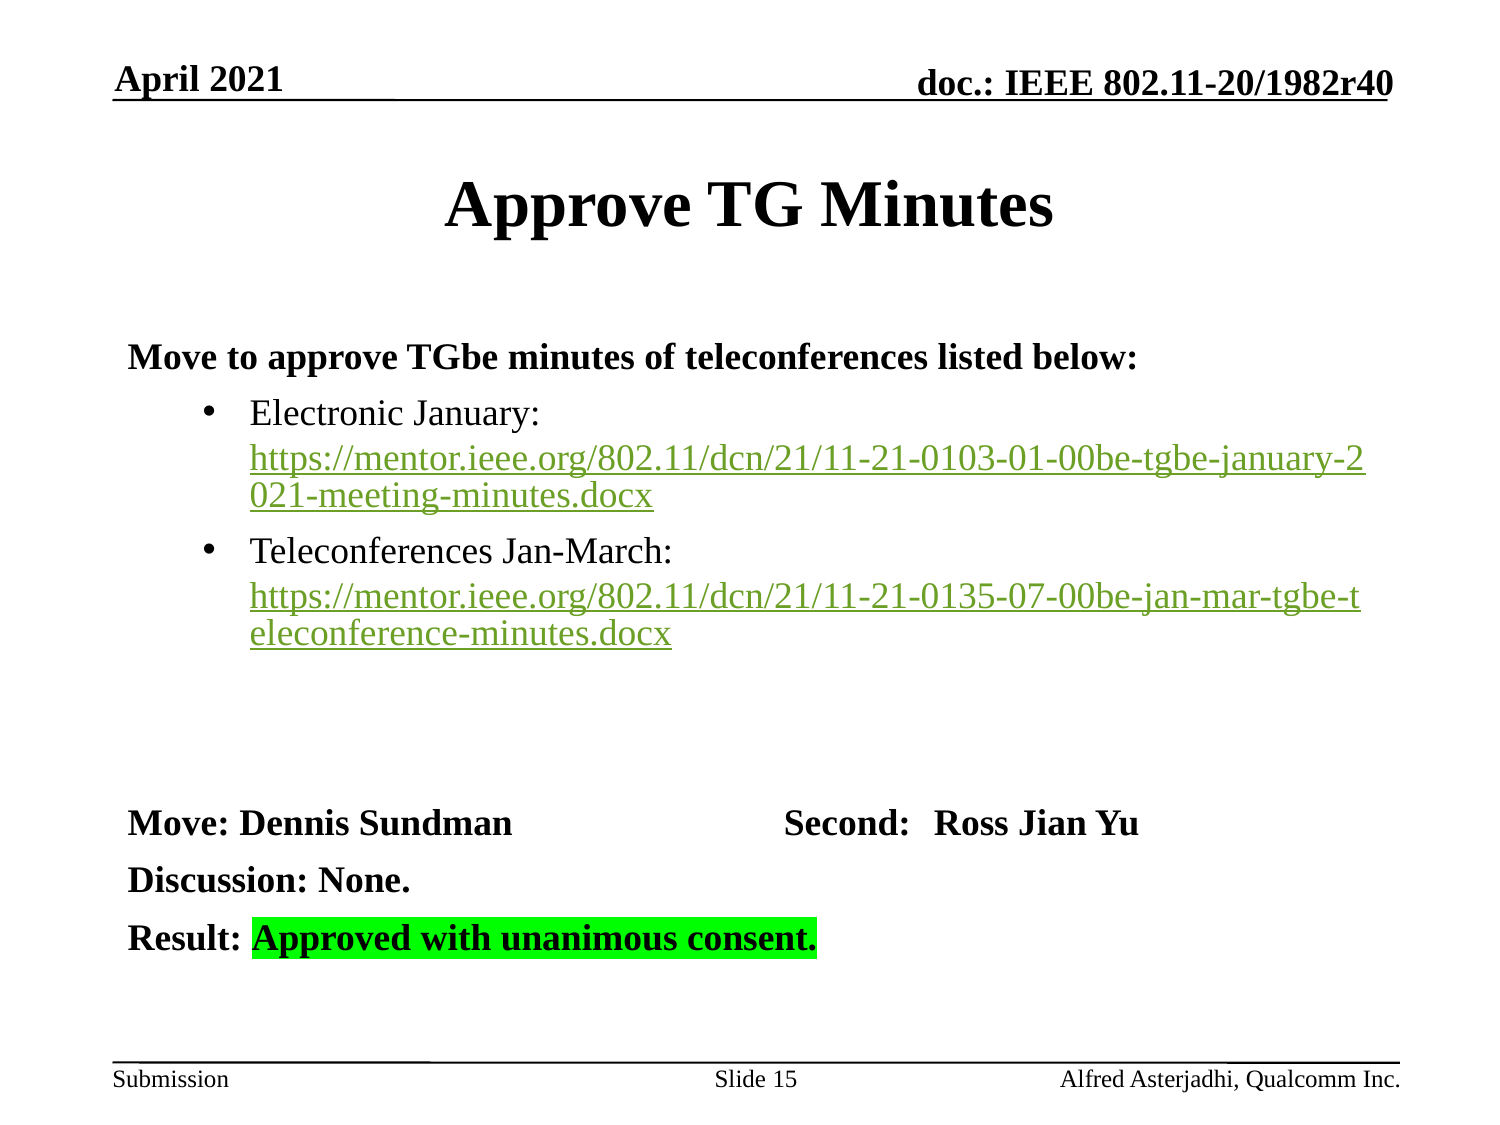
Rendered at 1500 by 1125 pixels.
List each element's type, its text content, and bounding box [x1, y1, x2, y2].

title Approve TG Minutes [112, 112, 1388, 288]
footer Alfred Asterjadhi, Qualcomm Inc. [878, 1061, 1402, 1093]
list Move to approve TGbe minutes of teleconferences listed below: Electronic January: https://mentor.ieee.org/802.11/dcn/21/11-21-0103-01-00be-tgbe-january-2021-meeting-minutes.docx Teleconferences Jan-March: https://mentor.ieee.org/802.11/dcn/21/11-21-0135-07-00be-jan-mar-tgbe-teleconference-minutes.docx Move: Dennis Sundman Second: Ross Jian Yu Discussion: None. Result: Approved with unanimous consent. [112, 324, 1388, 1000]
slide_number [114, 54, 423, 100]
slide_number Slide 15 [712, 1061, 800, 1123]
